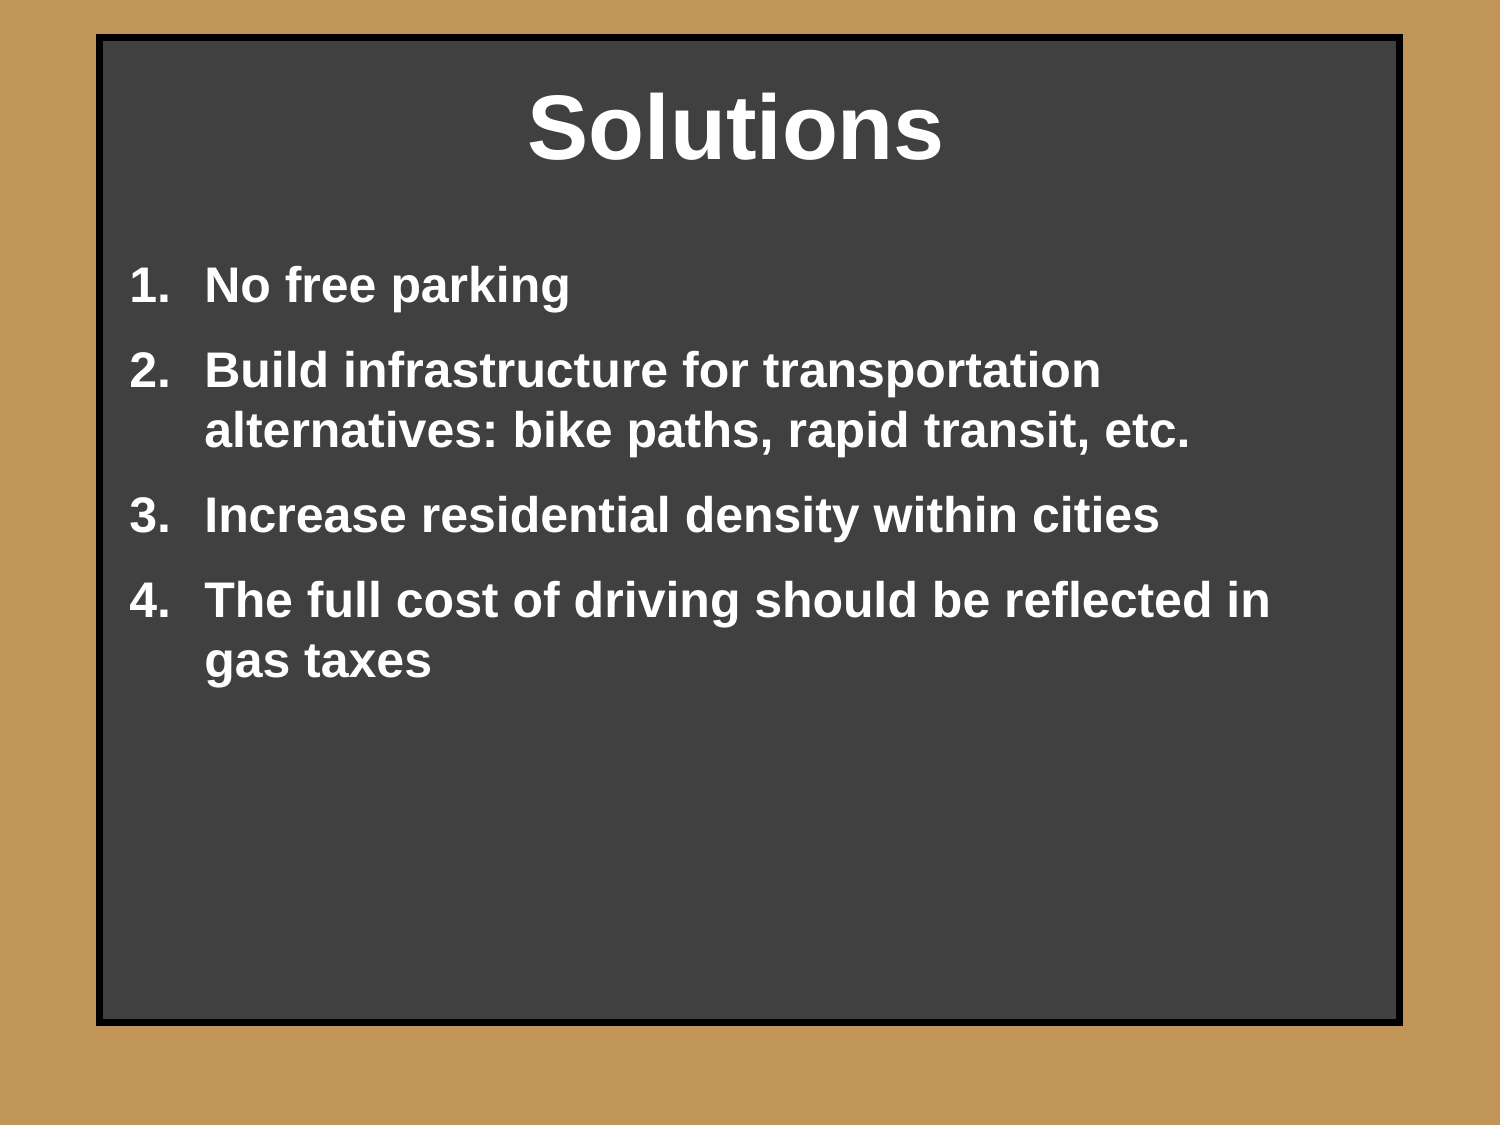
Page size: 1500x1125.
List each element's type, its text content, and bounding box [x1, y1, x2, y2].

text_box Solutions No free parking Build infrastructure for transportation alternatives: bike paths, rapid transit, etc. Increase residential density within cities The full cost of driving should be reflected in gas taxes Fully recognize the value of positive externalities in the price of public transit tickets. (Implication: perhaps tickets should be free). [99, 37, 1400, 1023]
